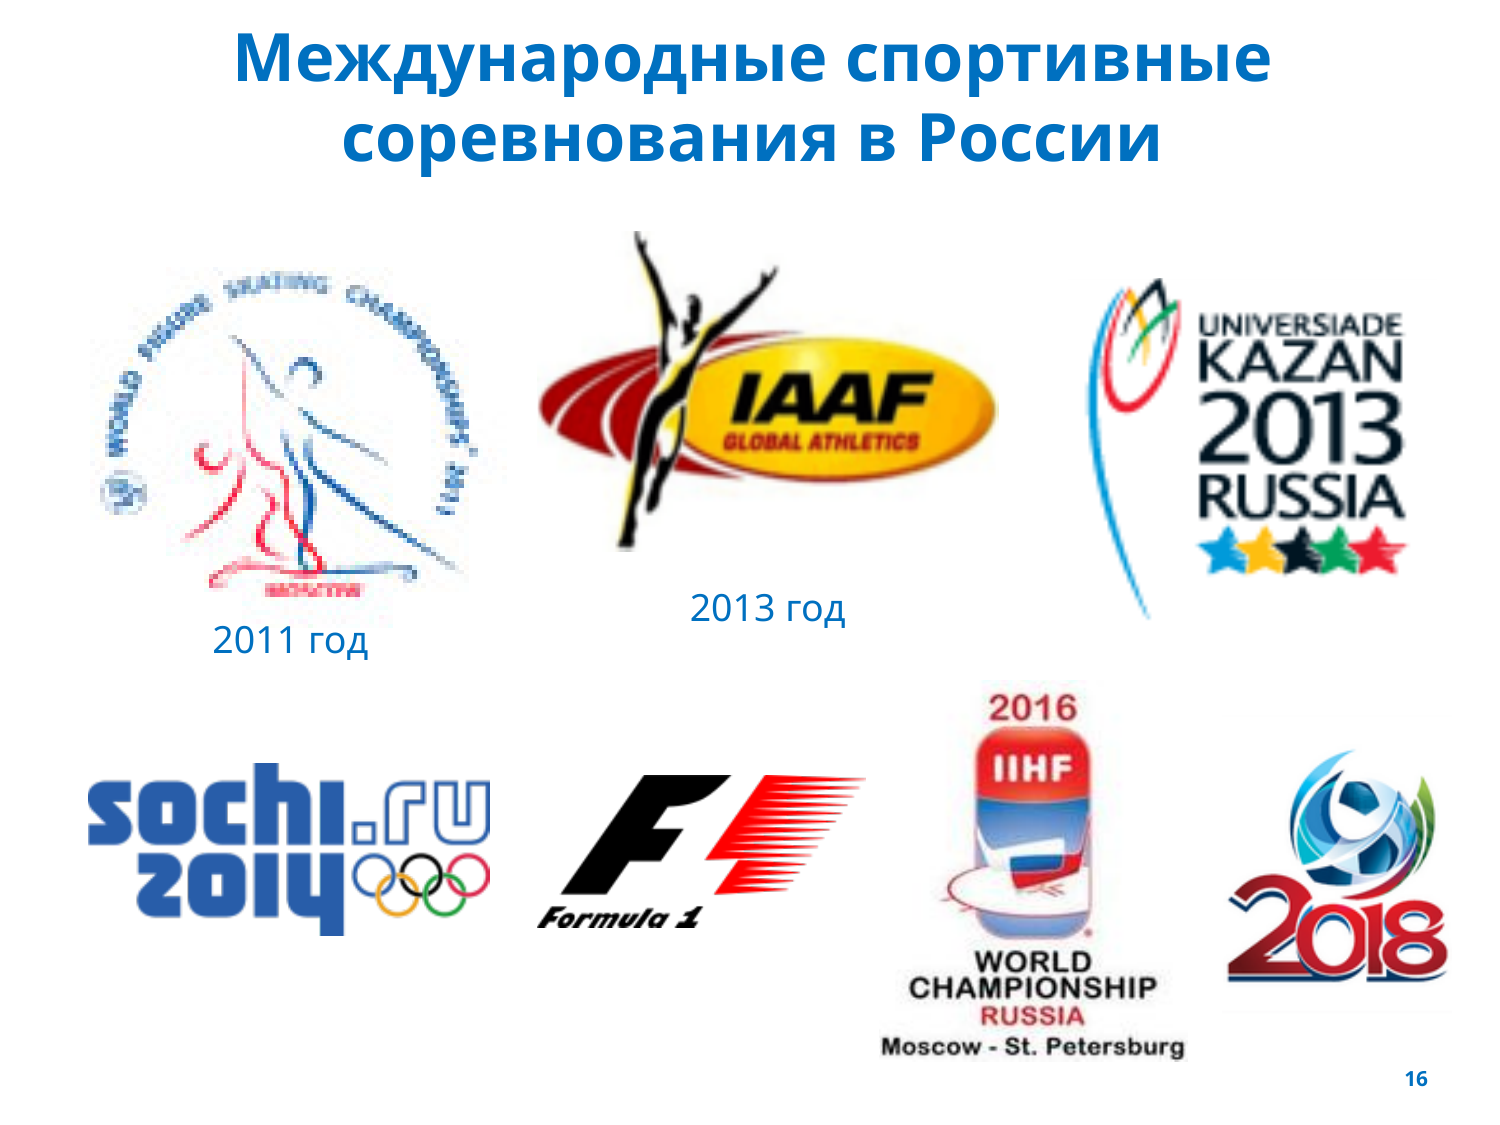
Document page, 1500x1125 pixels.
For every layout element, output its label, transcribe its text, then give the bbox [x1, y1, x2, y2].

picture [537, 774, 866, 928]
picture [1068, 278, 1438, 637]
picture [1222, 715, 1452, 1015]
picture [879, 680, 1188, 1063]
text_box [537, 231, 999, 664]
picture [88, 762, 490, 937]
title Международные спортивные соревнования в России [159, 7, 1347, 209]
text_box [52, 231, 526, 690]
